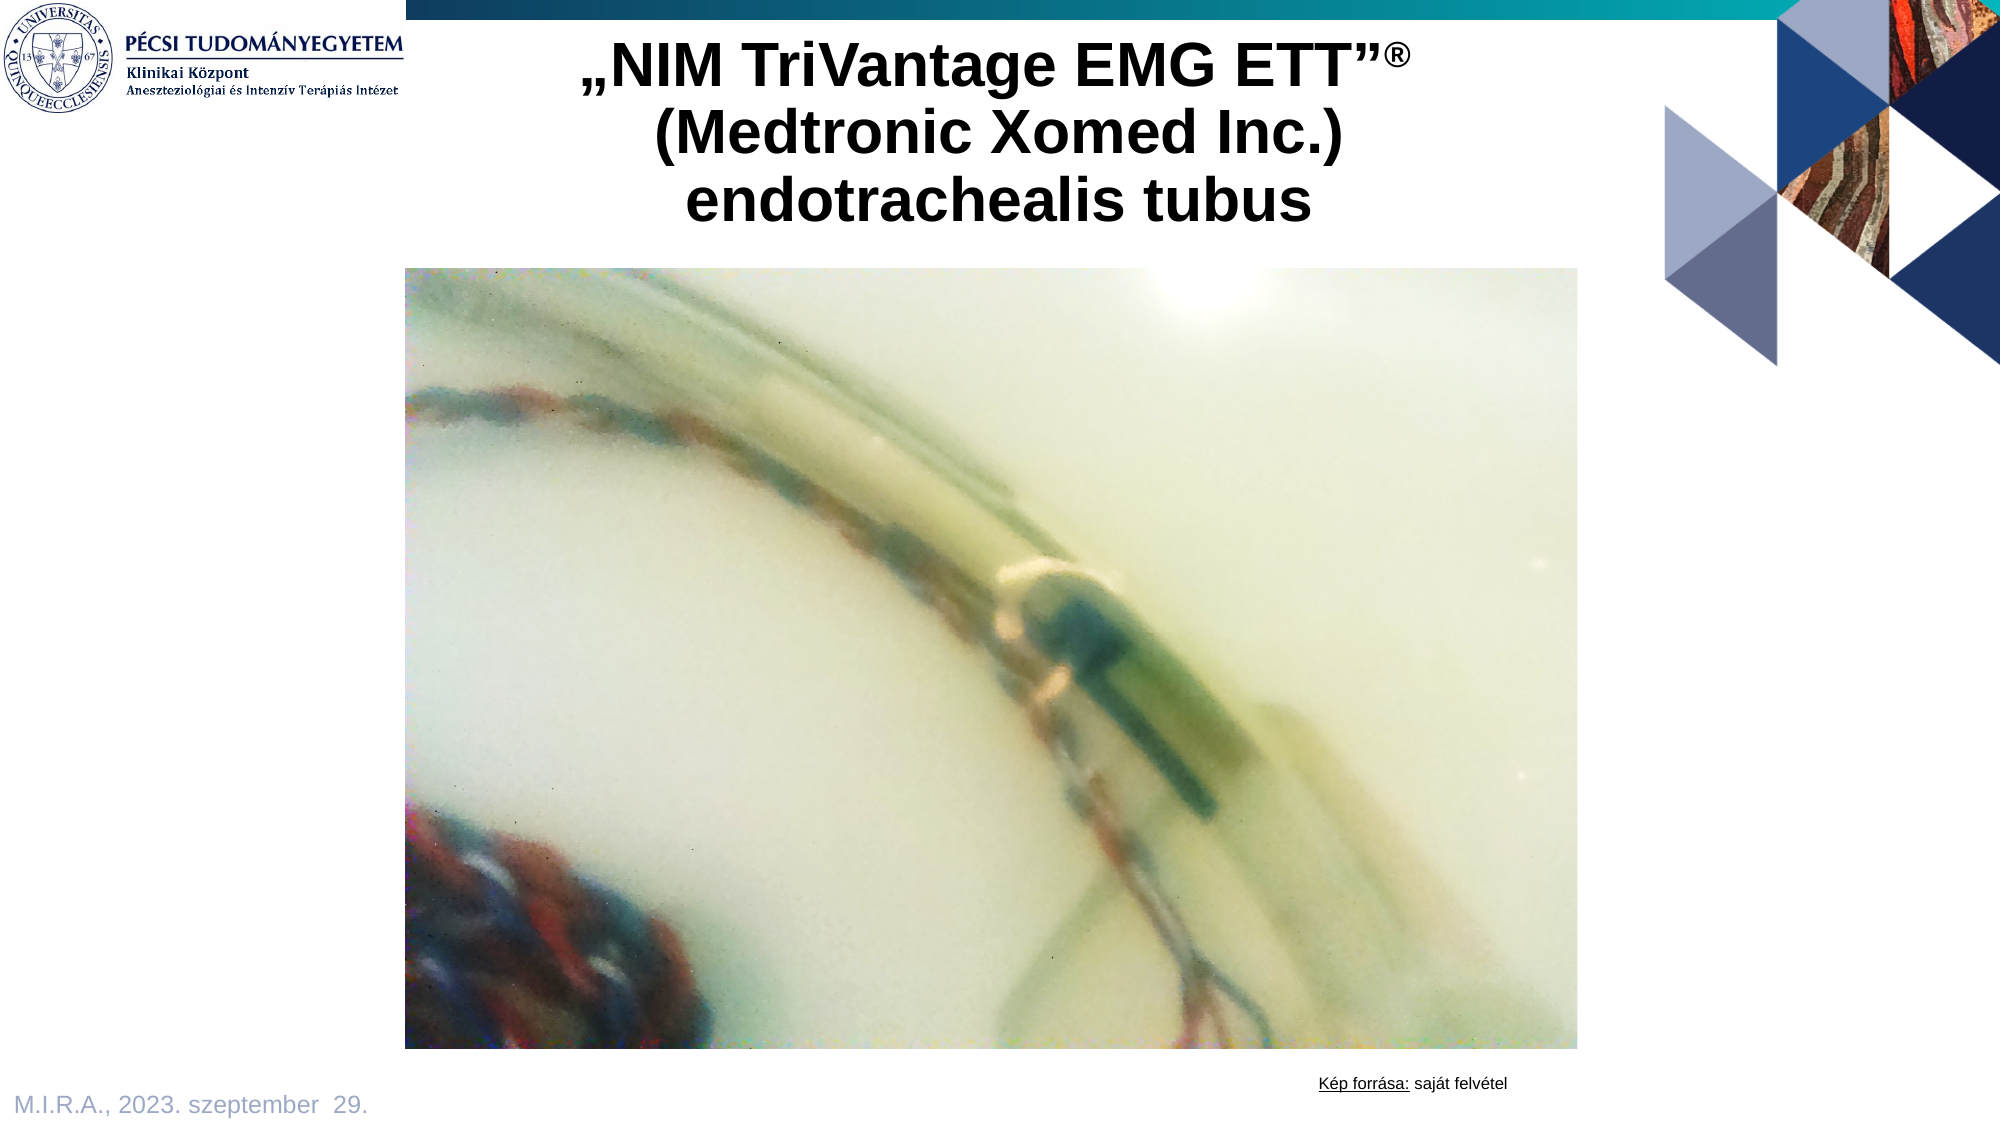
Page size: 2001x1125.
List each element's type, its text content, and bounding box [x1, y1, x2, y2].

text_box M.I.R.A., 2023. szeptember 29. [0, 1050, 684, 1125]
picture [0, 0, 406, 118]
title „NIM TriVantage EMG ETT”® (Medtronic Xomed Inc.) endotrachealis tubus [249, 25, 1658, 243]
text_box Kép forrása: saját felvétel [1162, 1046, 1664, 1101]
picture [1663, 0, 2000, 367]
text_box [407, 0, 1661, 20]
picture [404, 268, 1578, 1049]
